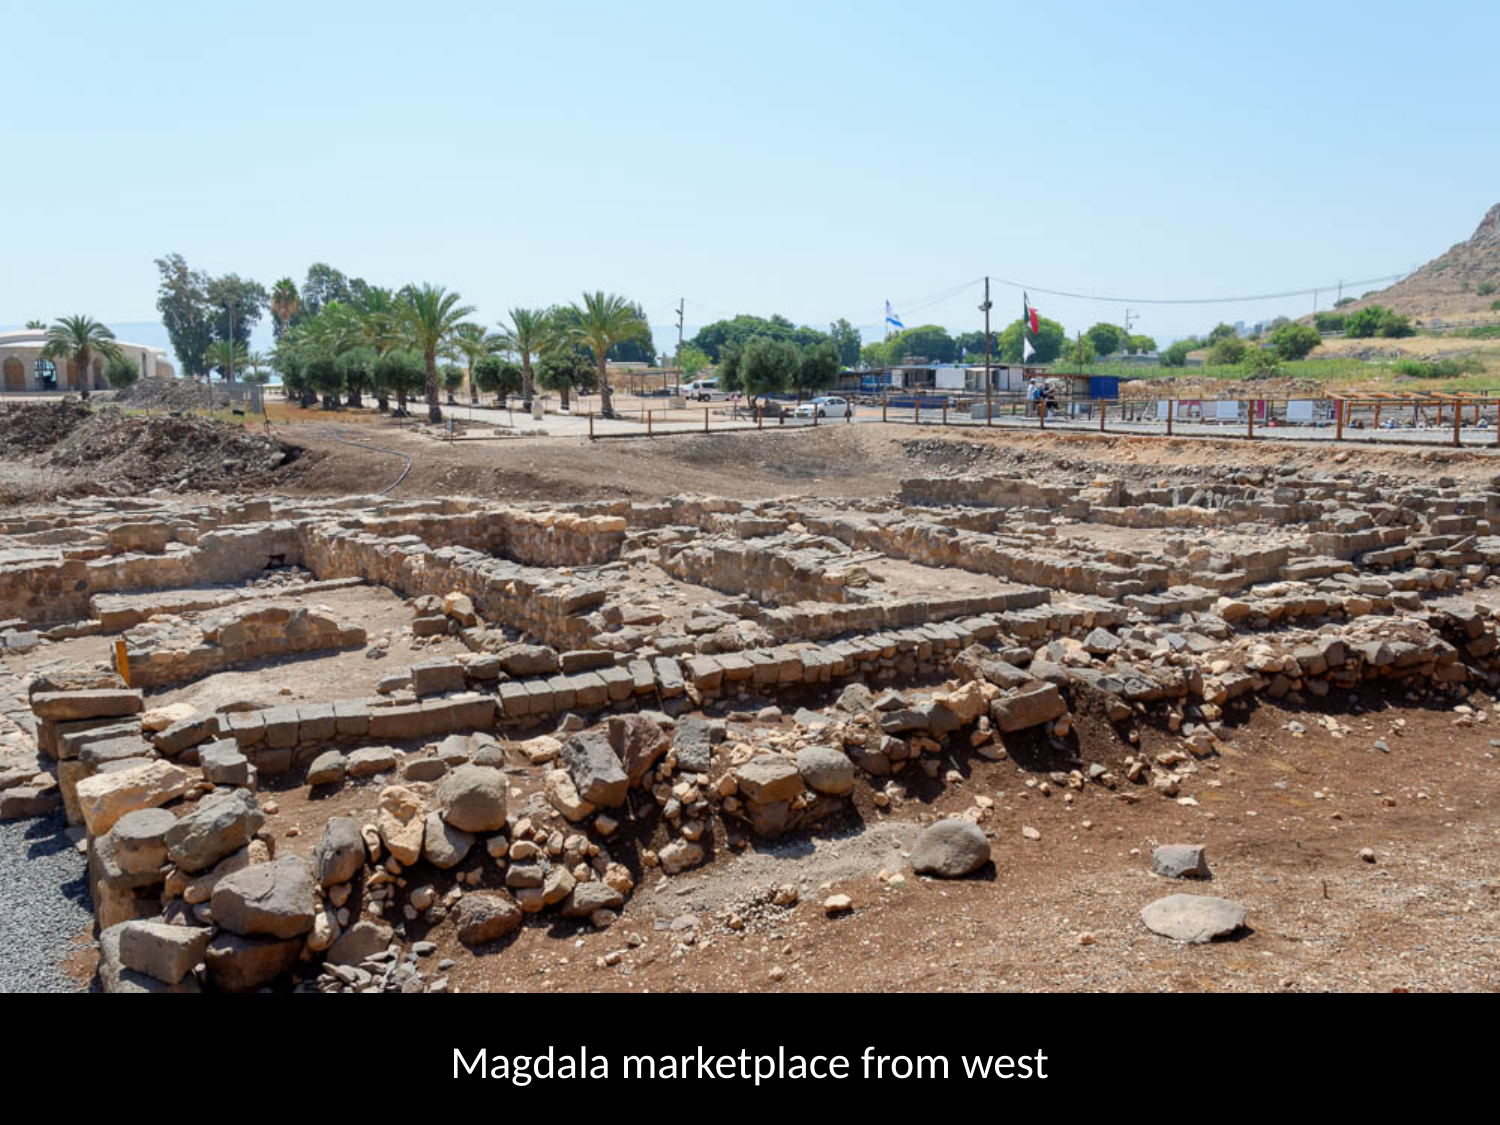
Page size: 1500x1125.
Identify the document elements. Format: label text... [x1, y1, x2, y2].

picture [0, 0, 1500, 994]
list Magdala marketplace from west [0, 1025, 1500, 1096]
